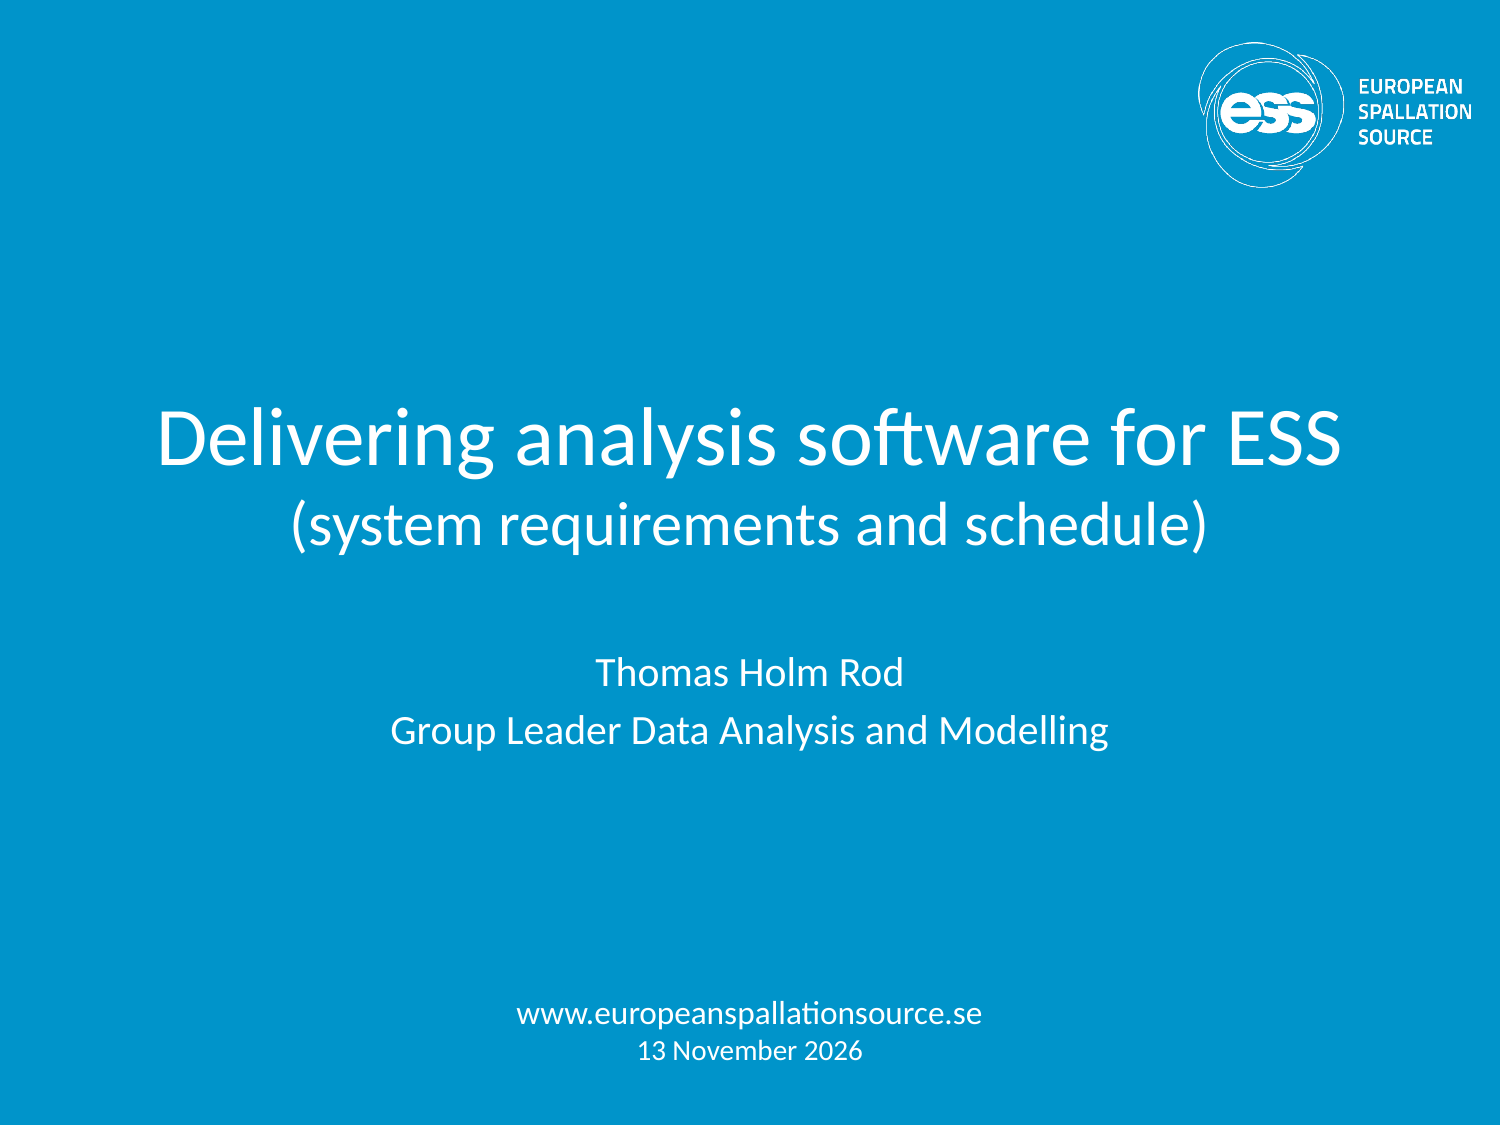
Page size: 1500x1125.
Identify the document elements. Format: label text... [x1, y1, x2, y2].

picture [1385, 130, 1395, 144]
picture [1411, 130, 1420, 144]
picture [1450, 79, 1455, 93]
picture [1396, 105, 1403, 118]
picture [1402, 79, 1409, 91]
picture [1429, 105, 1438, 118]
picture [1398, 80, 1406, 93]
picture [1461, 105, 1465, 118]
picture [1399, 130, 1408, 144]
picture [1360, 112, 1367, 119]
picture [1424, 130, 1432, 144]
subtitle Thomas Holm Rod Group Leader Data Analysis and Modelling [225, 637, 1275, 925]
picture [1360, 105, 1367, 111]
picture [1407, 105, 1414, 118]
picture [1360, 79, 1368, 93]
picture [1466, 105, 1470, 118]
picture [1437, 79, 1447, 93]
picture [1413, 79, 1422, 93]
picture [1221, 93, 1315, 133]
title Delivering analysis software for ESS (system requirements and schedule) [112, 349, 1388, 591]
picture [1371, 105, 1380, 118]
picture [1383, 105, 1393, 118]
picture [1386, 79, 1395, 93]
picture [1360, 130, 1367, 144]
picture [1455, 79, 1461, 93]
text_box www.europeanspallationsource.se 6 April, 2017 [374, 975, 1125, 1074]
picture [1426, 79, 1434, 93]
picture [1372, 79, 1381, 93]
picture [1446, 105, 1457, 119]
picture [1371, 130, 1381, 144]
picture [1417, 105, 1427, 118]
